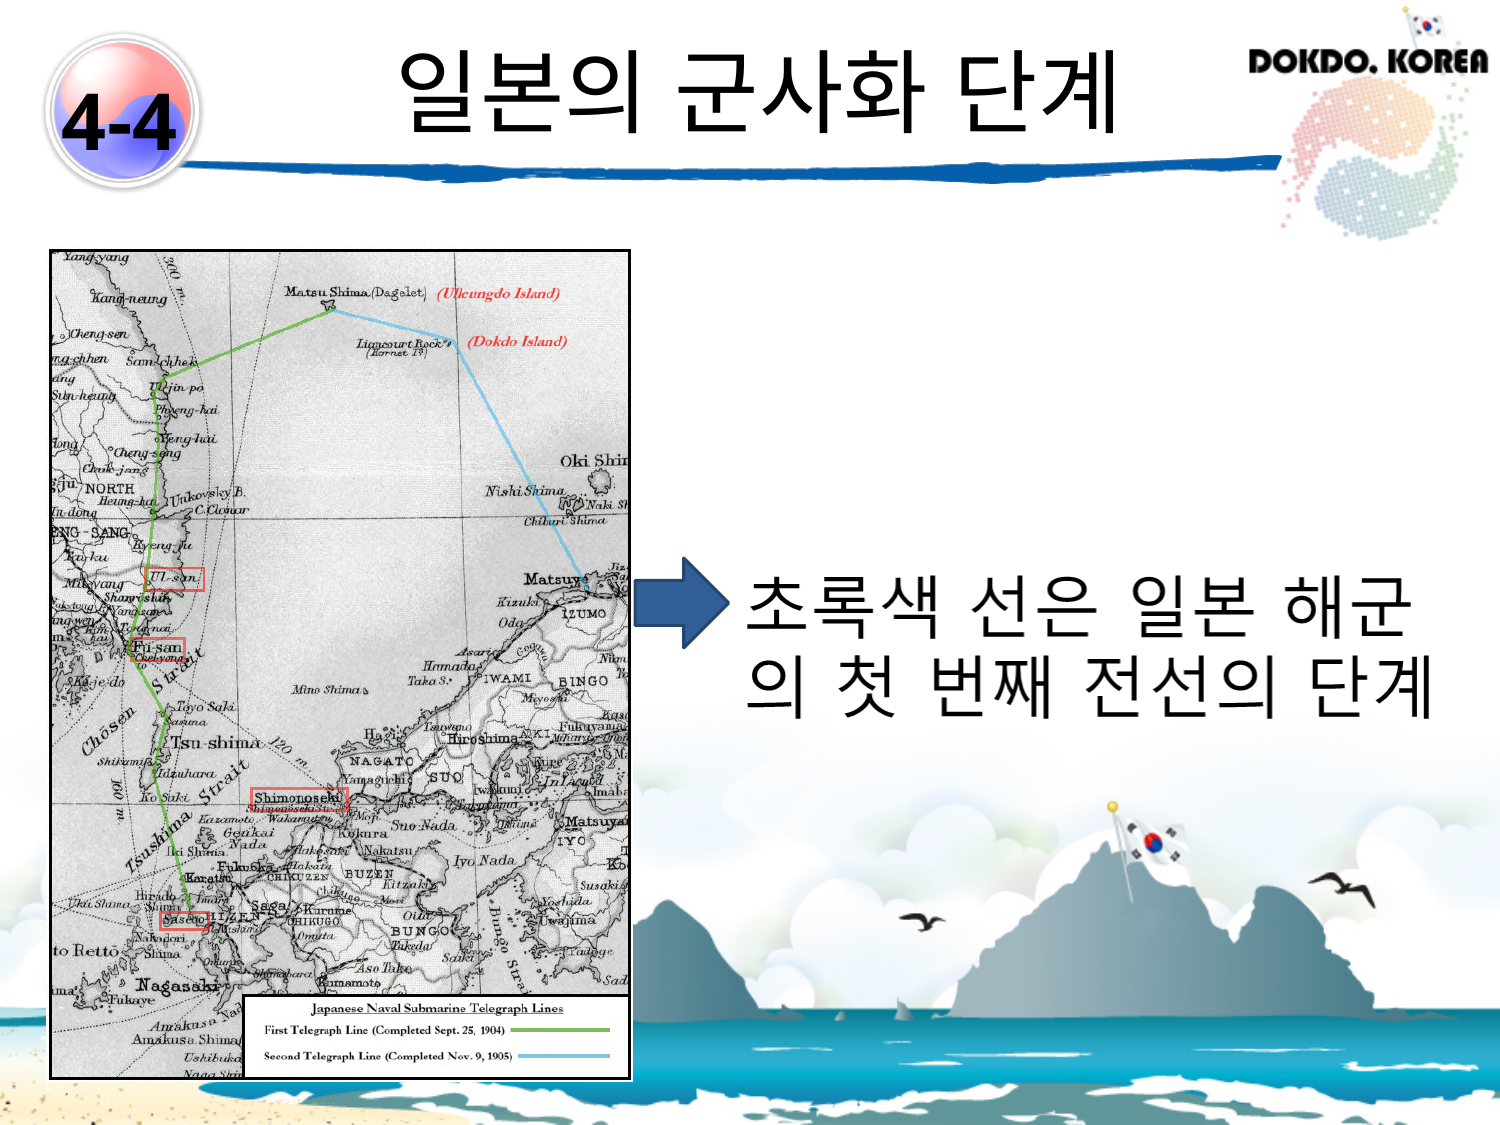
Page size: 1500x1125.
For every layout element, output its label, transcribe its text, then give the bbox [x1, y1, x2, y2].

picture [0, 0, 1500, 1125]
text_box [638, 556, 696, 650]
text_box 일본의 군사화 단계 [84, 0, 1435, 184]
